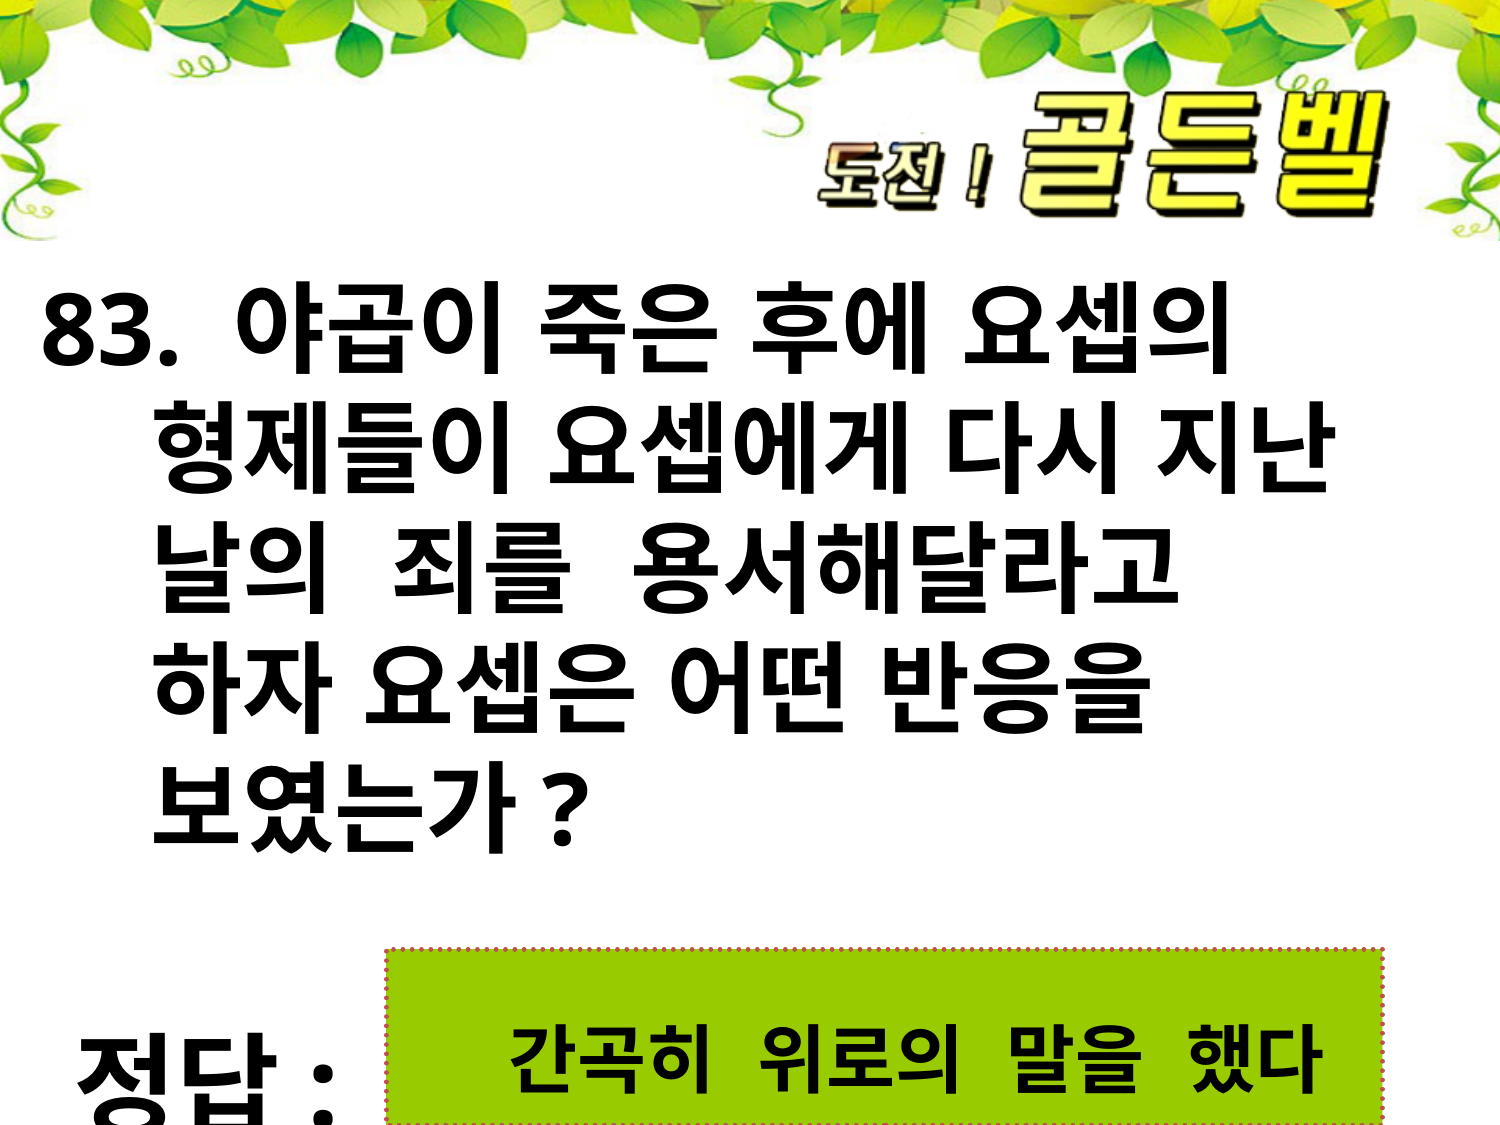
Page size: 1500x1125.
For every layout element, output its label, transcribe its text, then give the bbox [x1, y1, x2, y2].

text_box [58, 948, 1383, 1125]
picture [0, 0, 1500, 241]
text_box 83. 야곱이 죽은 후에 요셉의 형제들이 요셉에게 다시 지난 날의 죄를 용서해달라고 하자 요셉은 어떤 반응을 보였는가? [0, 257, 1500, 873]
